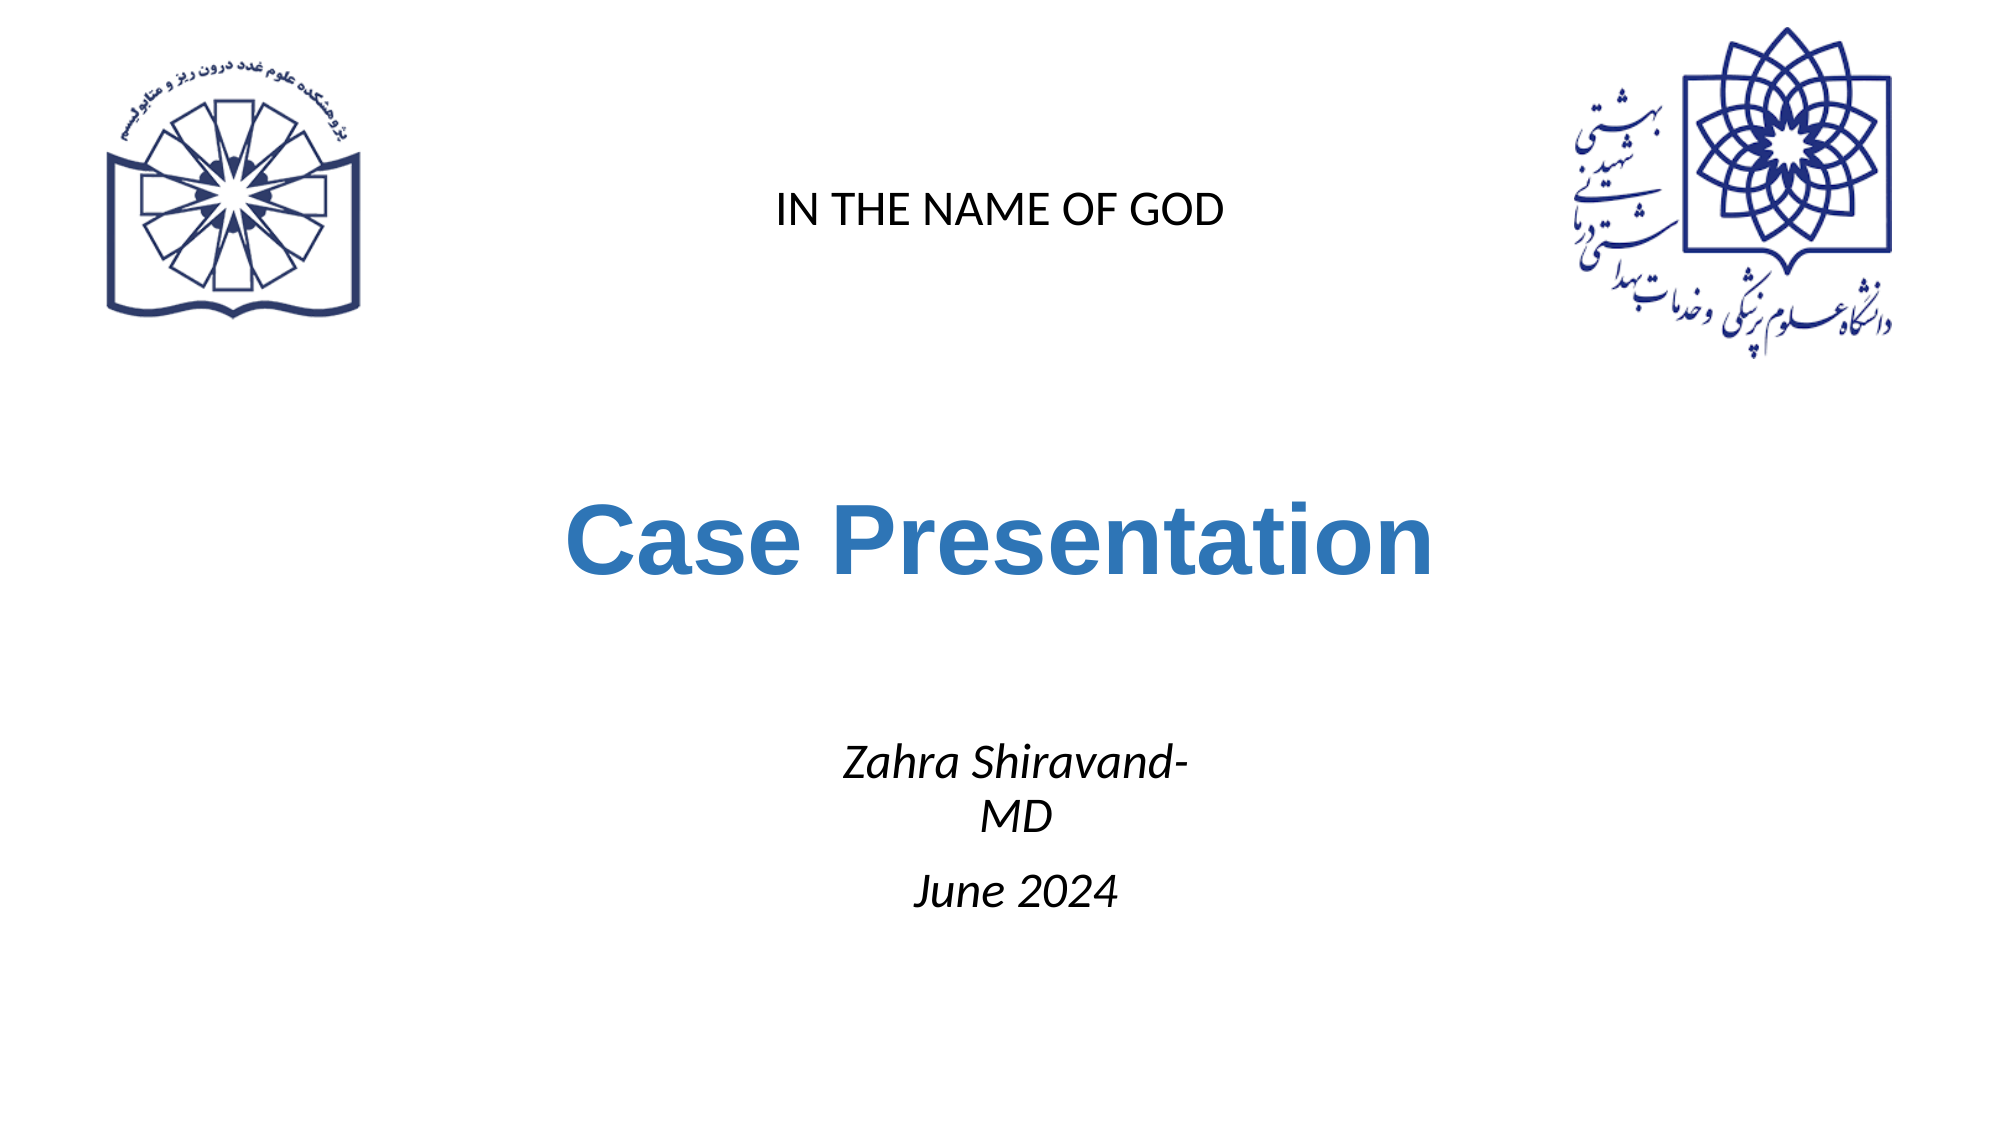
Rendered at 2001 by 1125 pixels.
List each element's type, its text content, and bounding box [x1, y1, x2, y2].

subtitle Zahra Shiravand-MD June 2024 [791, 728, 1241, 884]
text_box Case Presentation [549, 467, 1451, 603]
picture [1574, 27, 1892, 359]
picture [92, 54, 373, 325]
title IN THE NAME OF GOD [373, 54, 1574, 245]
